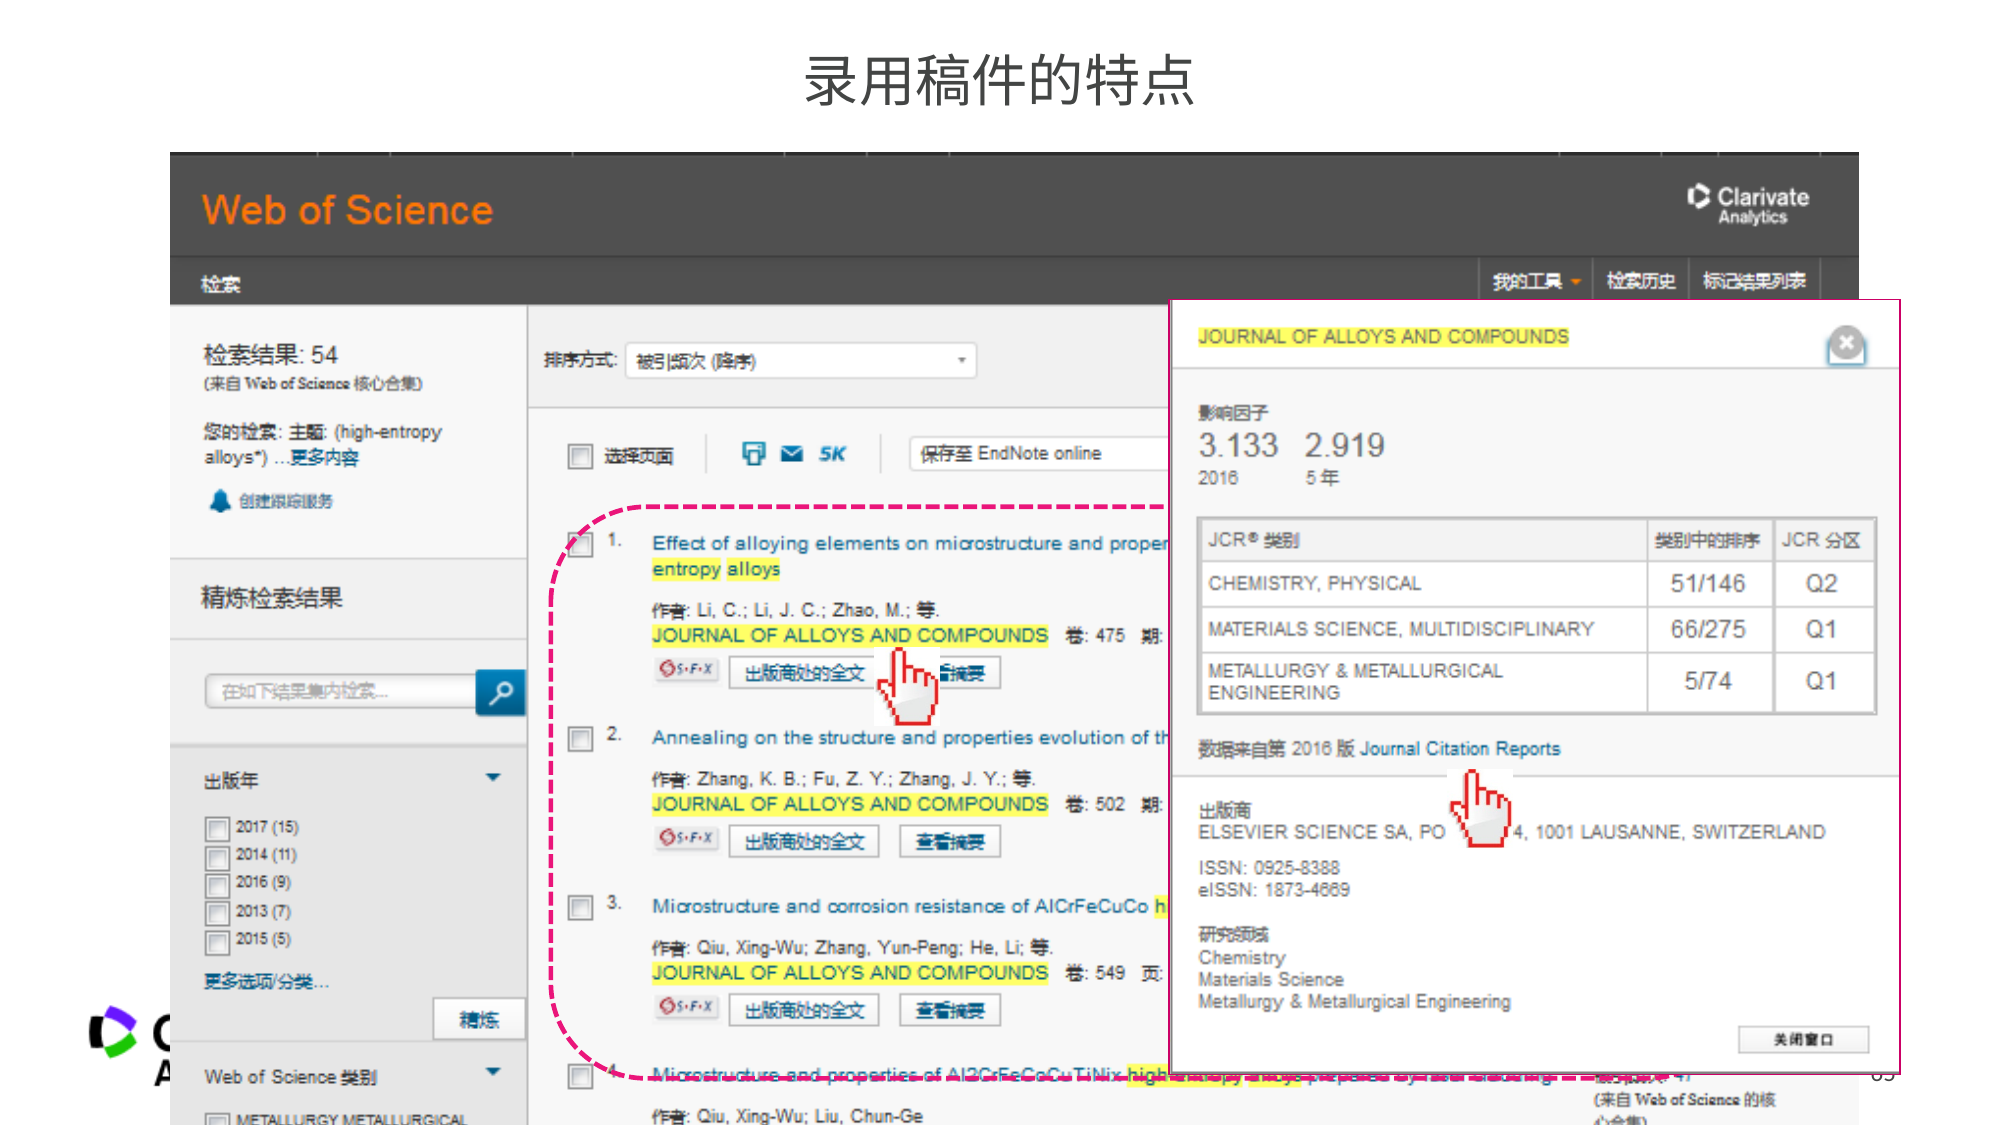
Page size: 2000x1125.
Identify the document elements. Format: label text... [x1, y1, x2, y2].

picture [47, 152, 1900, 1125]
title 录用稿件的特点 [99, 45, 1900, 153]
